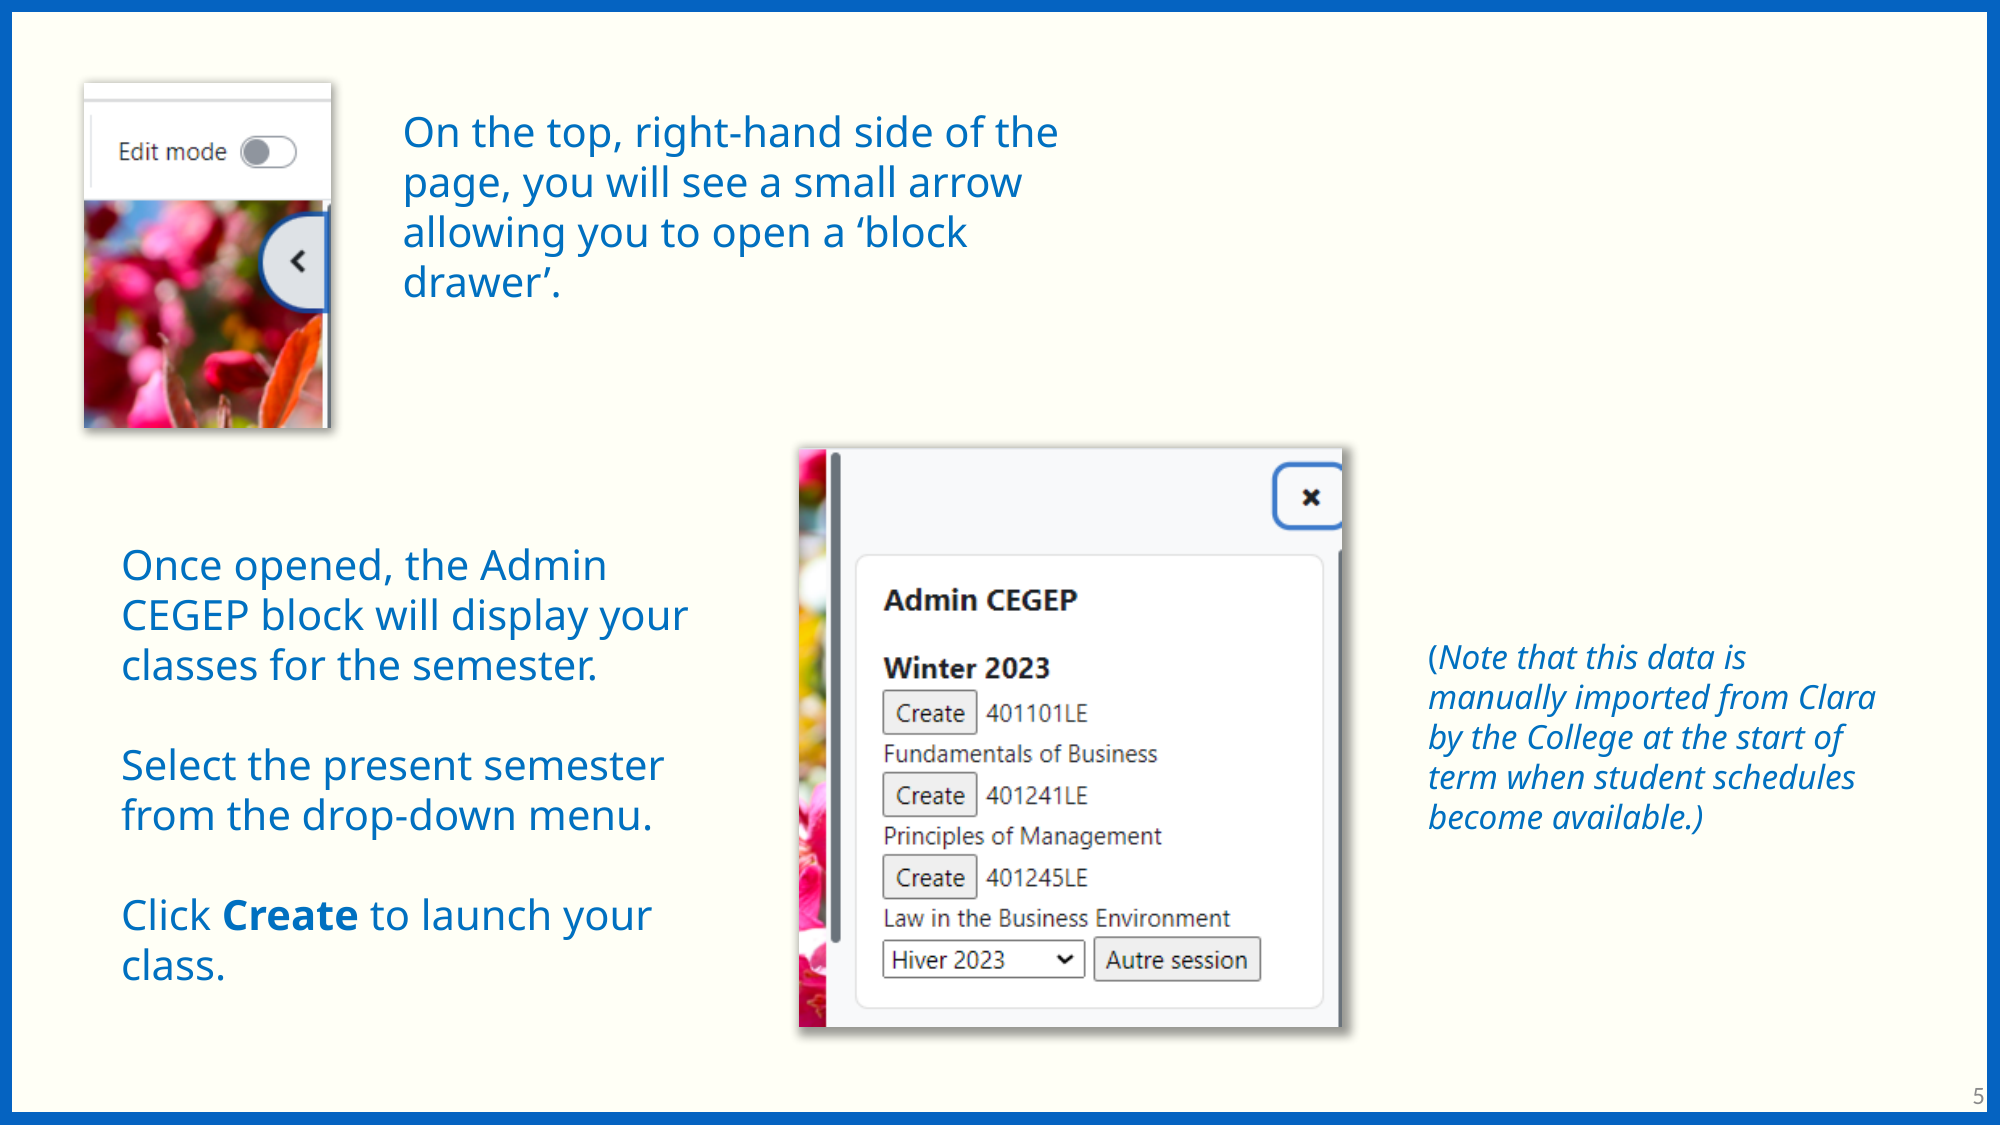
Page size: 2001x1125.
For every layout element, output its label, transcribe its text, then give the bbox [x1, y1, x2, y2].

text_box On the top, right-hand side of the page, you will see a small arrow allowing you to open a ‘block drawer’. [387, 98, 1150, 313]
text_box [0, 0, 2000, 1125]
picture [84, 83, 331, 428]
picture [798, 448, 1342, 1027]
text_box (Note that this data is manually imported from Clara by the College at the start of term when student schedules become available.) [1413, 628, 1894, 844]
